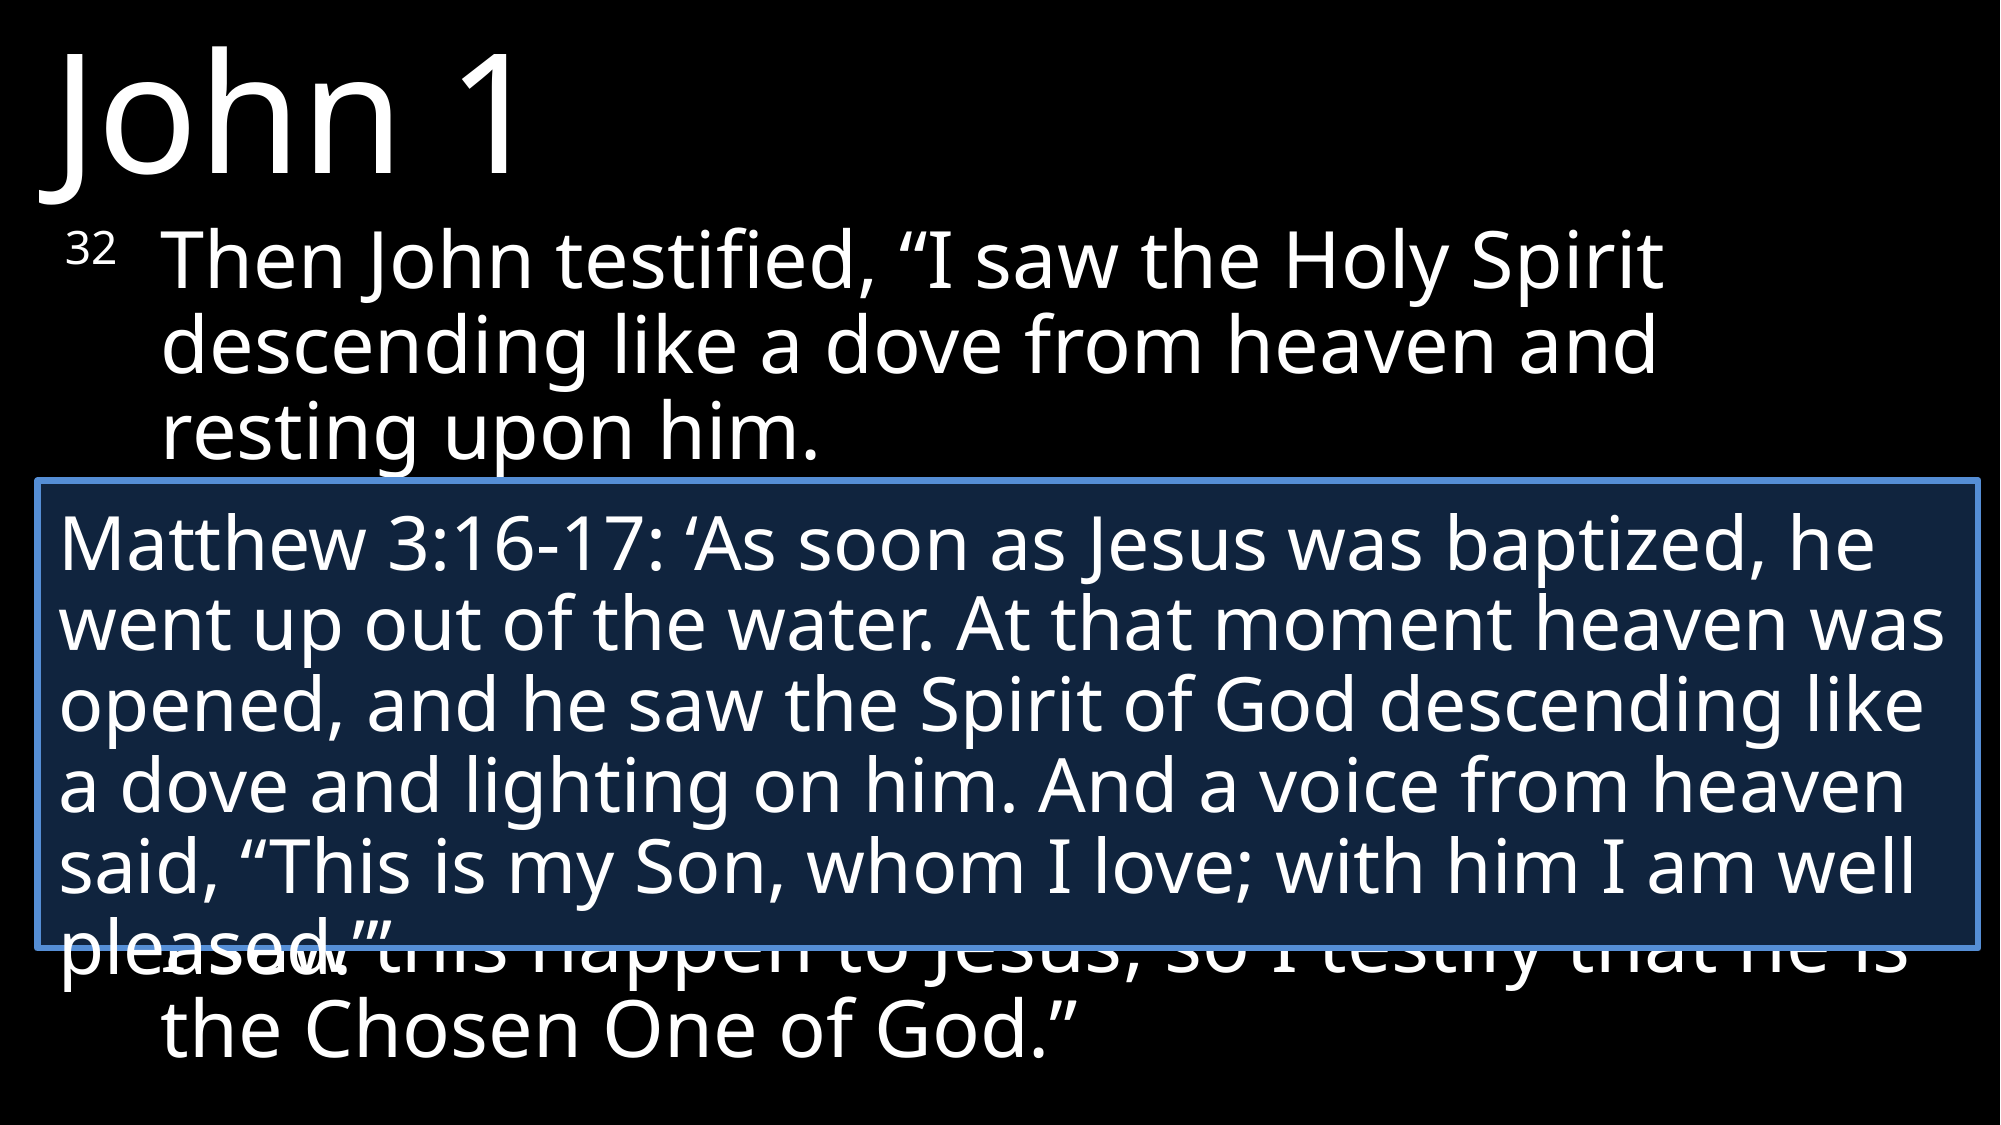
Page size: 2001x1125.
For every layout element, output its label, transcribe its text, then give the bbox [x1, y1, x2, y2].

text_box Matthew 3:16-17: ‘As soon as Jesus was baptized, he went up out of the water. At that moment heaven was opened, and he saw the Spirit of God descending like a dove and lighting on him. And a voice from heaven said, “This is my Son, whom I love; with him I am well pleased.”’ [41, 497, 1979, 999]
text_box 32 Then John testified, “I saw the Holy Spirit descending like a dove from heaven and resting upon him. 33 I didn’t know he was the one, but when God sent me to baptize with water, he told me, ‘The one on whom you see the Spirit descend and rest is the one who will baptize with the Holy Spirit.’ 34 I saw this happen to Jesus, so I testify that he is the Chosen One of God.” [49, 999, 1943, 1083]
text_box [37, 480, 1979, 949]
text_box 32 Then John testified, “I saw the Holy Spirit descending like a dove from heaven and resting upon him. 33 I didn’t know he was the one, but when God sent me to baptize with water, he told me, ‘The one on whom you see the Spirit descend and rest is the one who will baptize with the Holy Spirit.’ 34 I saw this happen to Jesus, so I testify that he is the Chosen One of God.” [49, 212, 1943, 480]
text_box John 1 [37, 0, 1838, 215]
